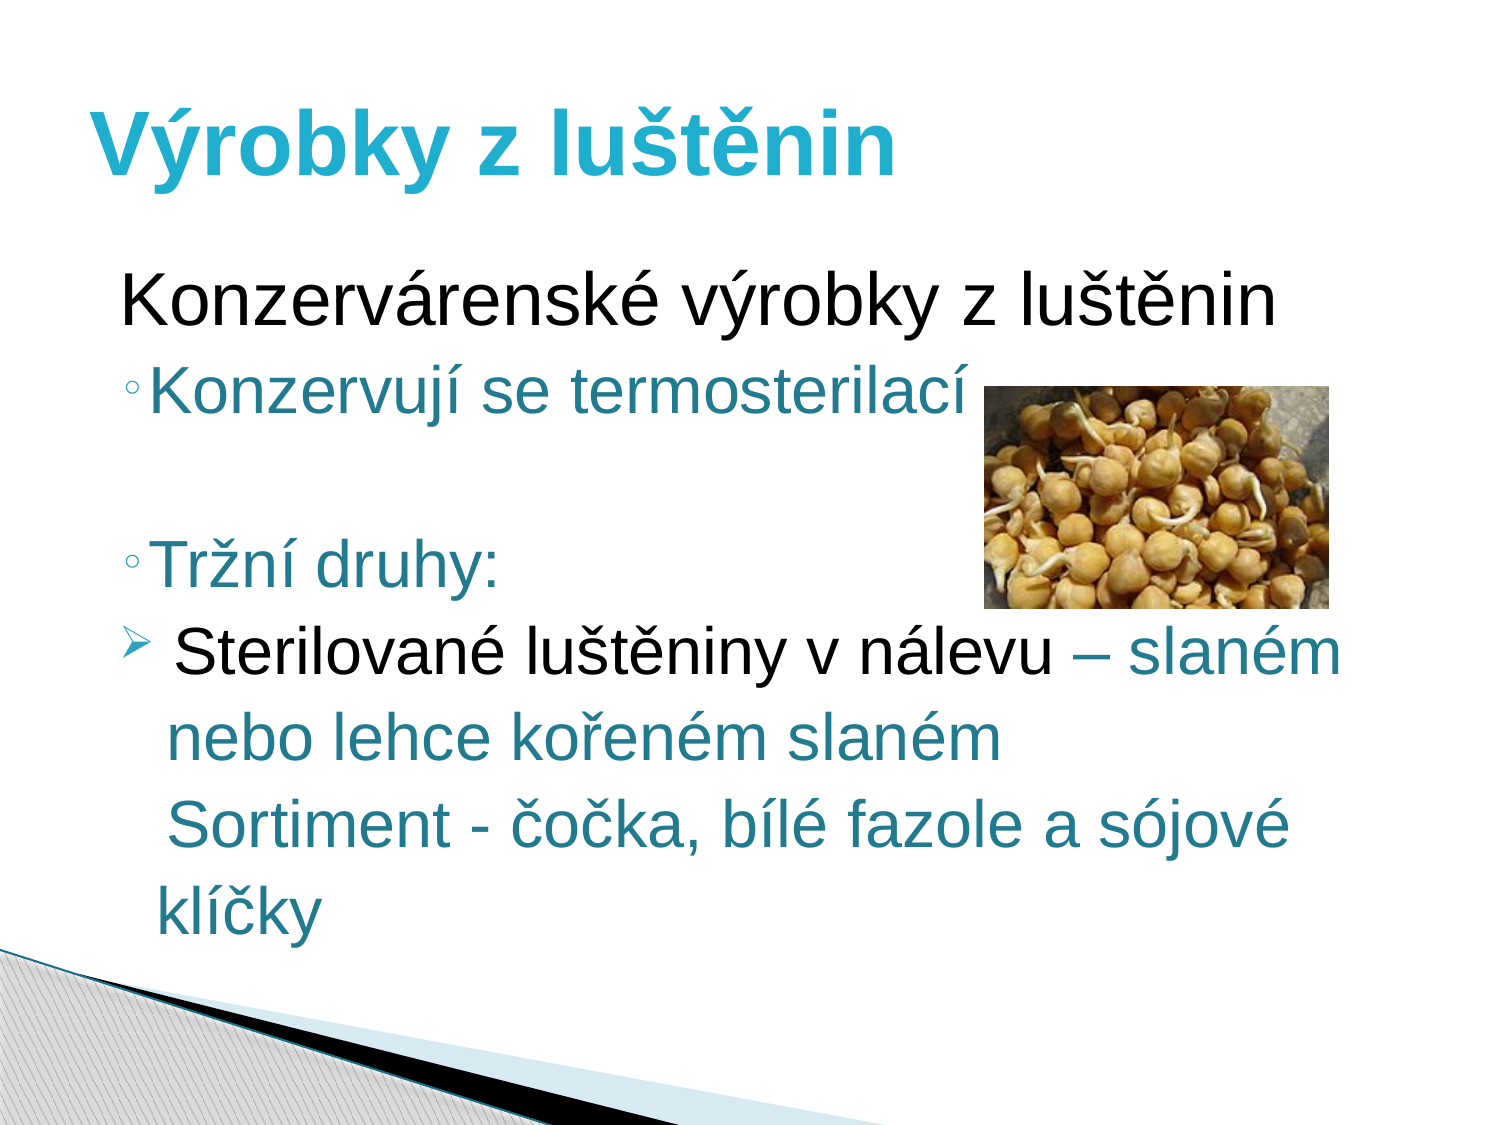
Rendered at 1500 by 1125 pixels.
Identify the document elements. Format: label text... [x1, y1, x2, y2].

picture [984, 386, 1329, 609]
list Konzervárenské výrobky z luštěnin Konzervují se termosterilací Tržní druhy: Sterilované luštěniny v nálevu – slaném nebo lehce kořeném slaném Sortiment - čočka, bílé fazole a sójové klíčky [74, 242, 1426, 986]
title Výrobky z luštěnin [75, 45, 1425, 233]
